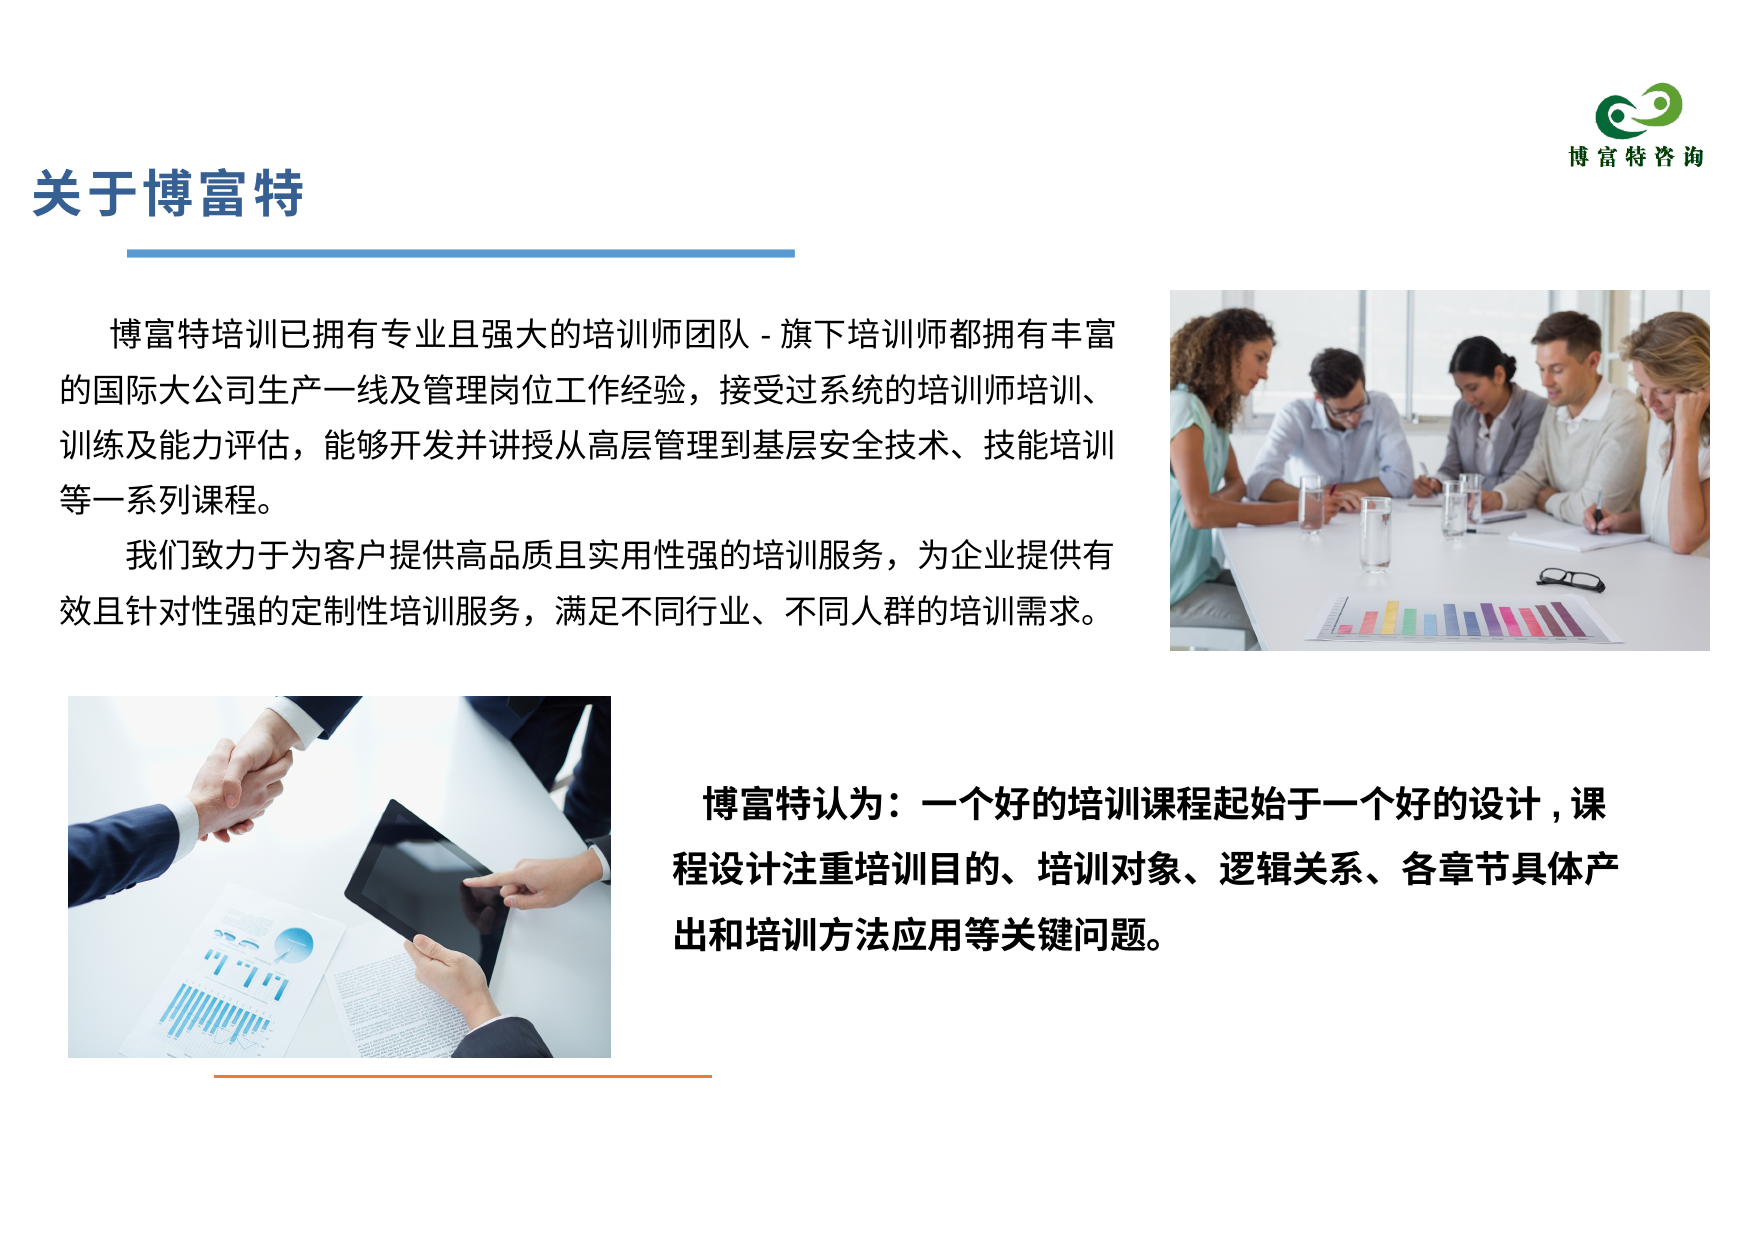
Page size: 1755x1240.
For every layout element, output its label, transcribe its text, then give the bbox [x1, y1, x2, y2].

picture [68, 696, 611, 1058]
picture [1551, 82, 1725, 170]
text_box 博富特认为：一个好的培训课程起始于一个好的设计,课程设计注重培训目的、培训对象、逻辑关系、各章节具体产出和培训方法应用等关键问题。 [657, 751, 1646, 964]
text_box 博富特培训已拥有专业且强大的培训师团队-旗下培训师都拥有丰富的国际大公司生产一线及管理岗位工作经验，接受过系统的培训师培训、训练及能力评估，能够开发并讲授从高层管理到基层安全技术、技能培训等一系列课程。 我们致力于为客户提供高品质且实用性强的培训服务，为企业提供有效且针对性强的定制性培训服务，满足不同行业、不同人群的培训需求。 [45, 290, 1133, 637]
picture [1169, 290, 1710, 651]
text_box 关于博富特 [17, 153, 998, 240]
